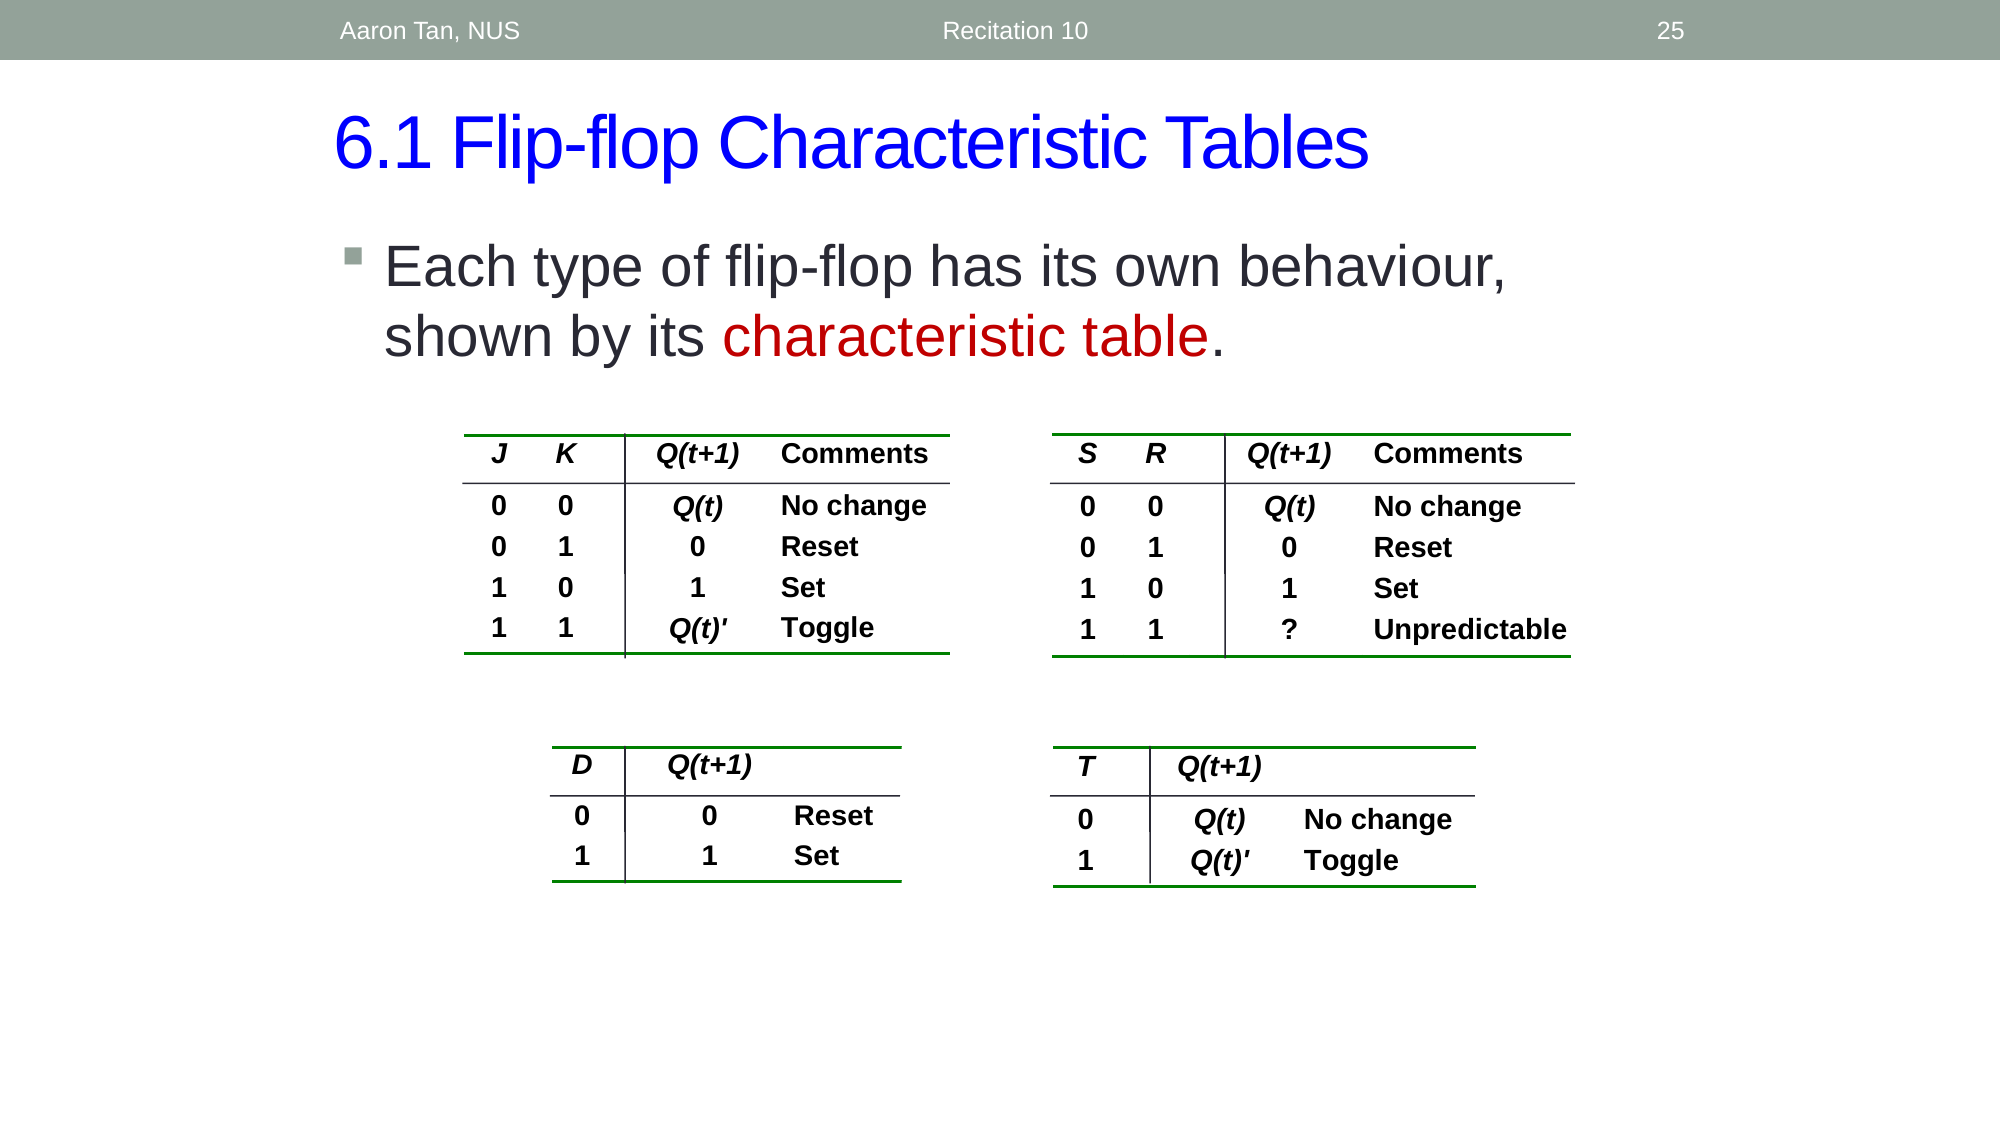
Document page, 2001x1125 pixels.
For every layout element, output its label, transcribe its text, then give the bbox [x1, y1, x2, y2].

title 6.1 Flip-flop Characteristic Tables [318, 86, 1700, 192]
text_box Each type of flip-flop has its own behaviour, shown by its characteristic table. [324, 220, 1675, 959]
footer Recitation 10 [678, 3, 1354, 57]
slide_number 25 [1558, 3, 1700, 57]
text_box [448, 433, 1012, 692]
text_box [537, 745, 902, 909]
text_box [1037, 433, 1592, 686]
slide_number Aaron Tan, NUS [324, 3, 678, 57]
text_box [1038, 745, 1486, 930]
